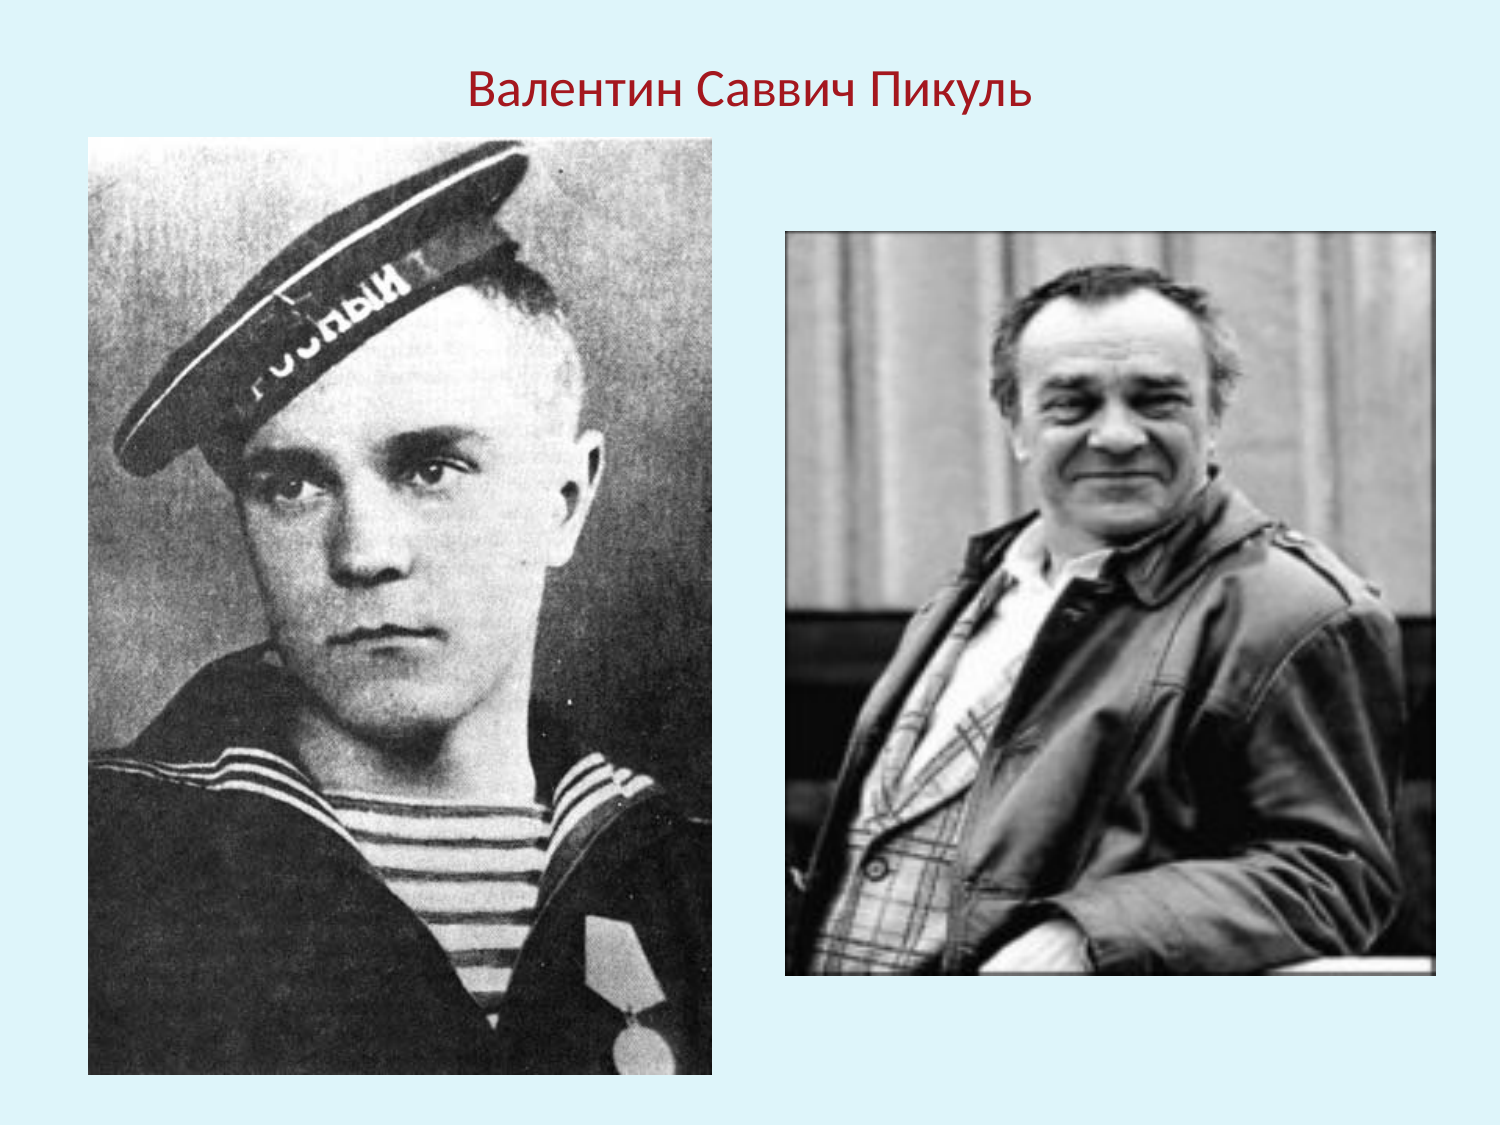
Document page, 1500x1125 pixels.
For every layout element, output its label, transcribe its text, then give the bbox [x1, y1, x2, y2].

picture [88, 136, 713, 1075]
title Валентин Саввич Пикуль [75, 45, 1425, 126]
picture [785, 231, 1436, 977]
